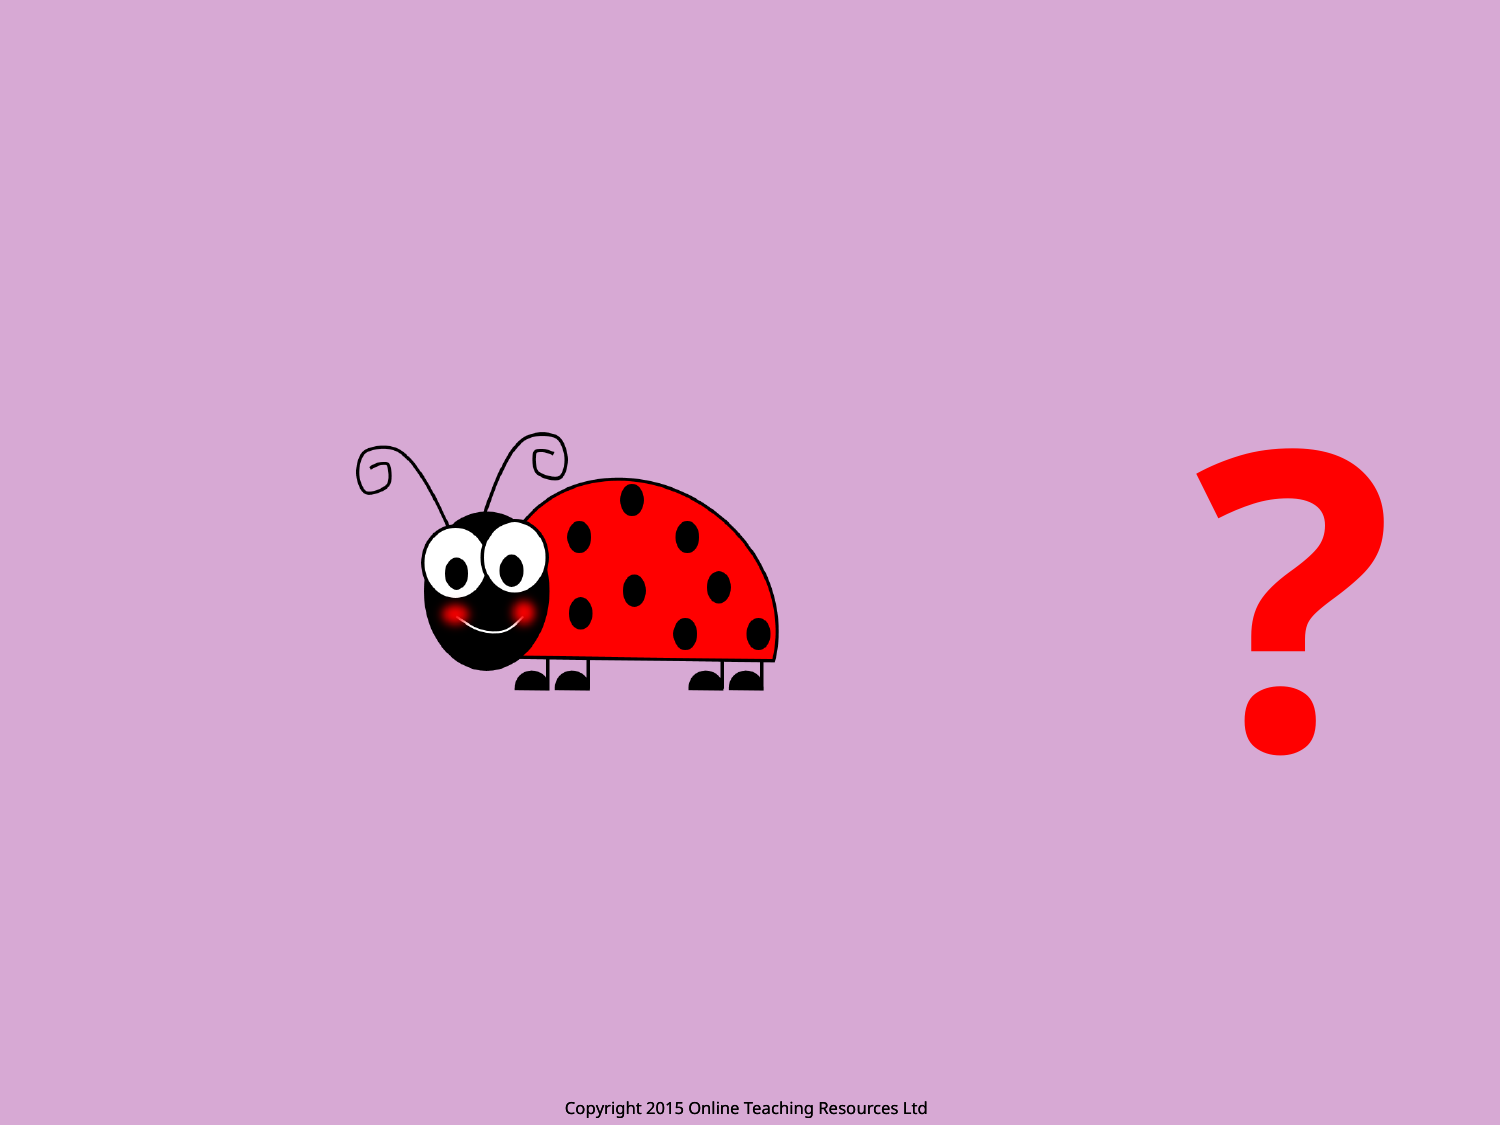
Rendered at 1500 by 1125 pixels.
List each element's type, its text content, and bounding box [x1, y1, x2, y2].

text_box ? [1180, 326, 1446, 842]
text_box 1 [1155, 301, 1421, 817]
text_box Copyright 2015 Online Teaching Resources Ltd [0, 1090, 1499, 1125]
picture [355, 432, 779, 691]
